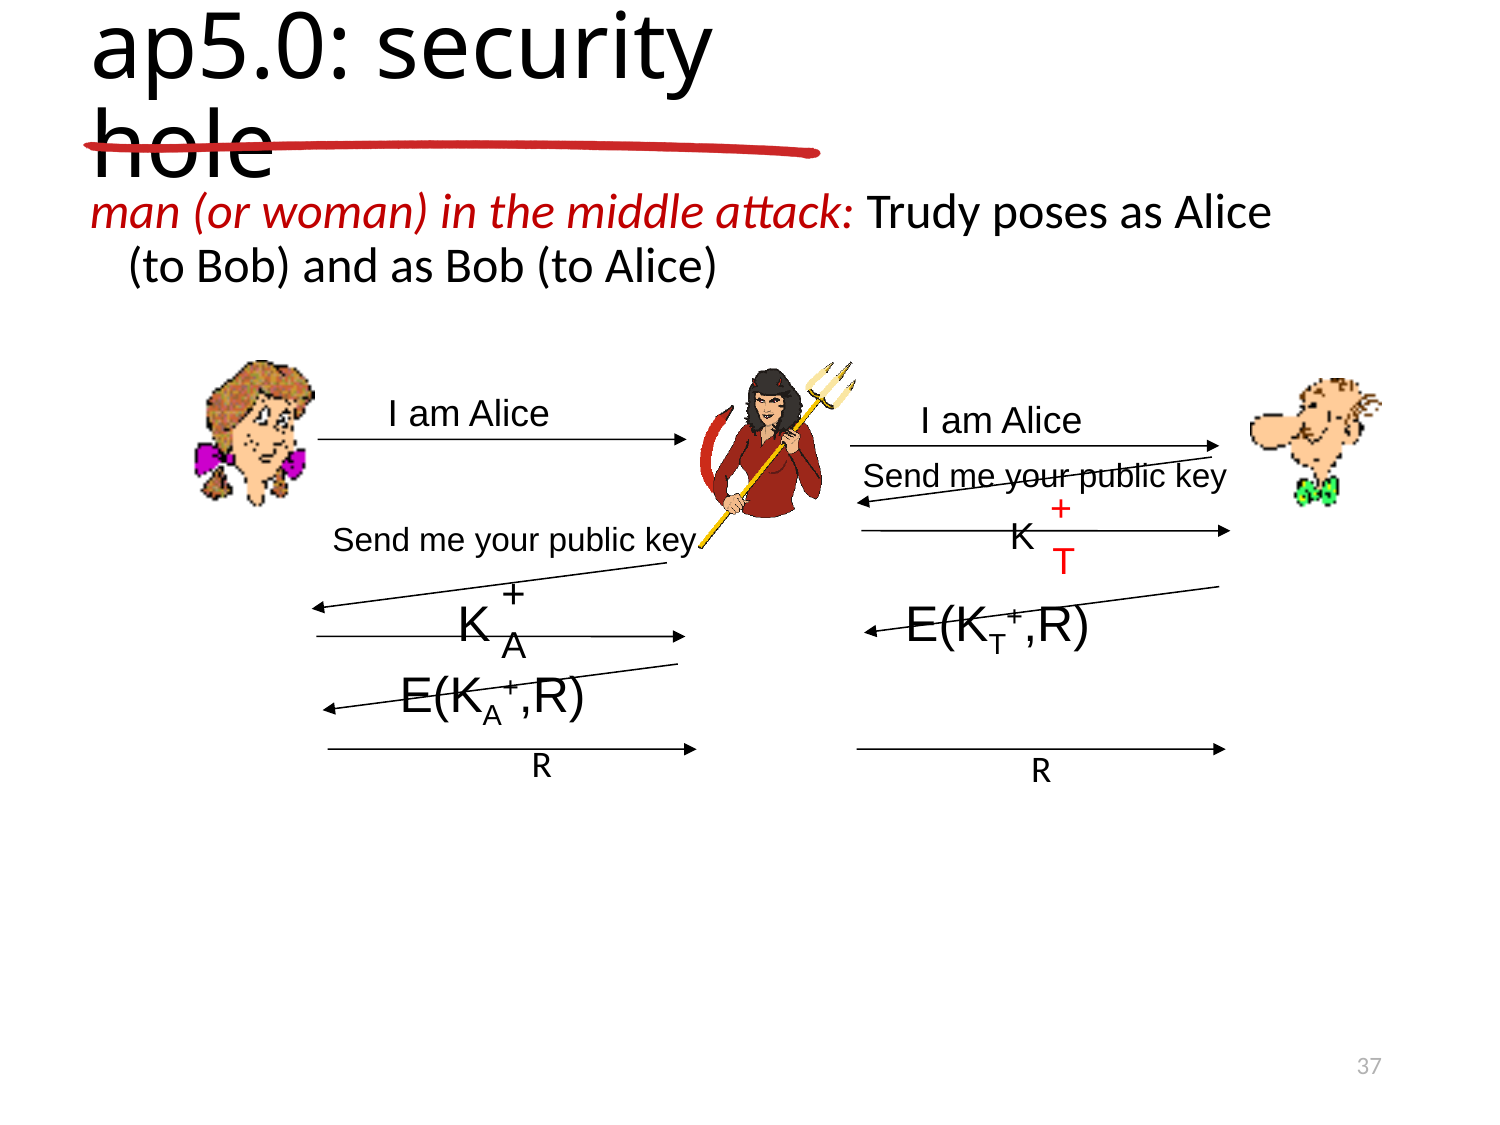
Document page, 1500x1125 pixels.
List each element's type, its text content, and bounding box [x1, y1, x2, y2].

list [1250, 378, 1382, 513]
picture [80, 135, 830, 165]
text_box [1098, 439, 1220, 447]
text_box Send me your public key [856, 447, 1243, 502]
text_box Send me your public key [317, 510, 713, 566]
text_box [311, 591, 441, 614]
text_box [994, 476, 1091, 591]
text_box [441, 559, 543, 675]
text_box [567, 743, 697, 756]
slide_number 37 [1059, 1042, 1397, 1103]
text_box R [1016, 737, 1067, 798]
text_box R [516, 733, 567, 793]
text_box [322, 702, 384, 715]
text_box [543, 630, 686, 643]
text_box E(KA+,R) [384, 655, 601, 739]
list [190, 360, 315, 513]
picture [698, 361, 856, 549]
text_box [565, 433, 687, 446]
text_box E(KT+,R) [890, 584, 1105, 668]
title ap5.0: security hole [75, 20, 863, 177]
text_box I am Alice [372, 381, 565, 442]
text_box I am Alice [905, 388, 1098, 447]
text_box [1091, 524, 1231, 537]
text_box [1067, 743, 1226, 756]
text_box [856, 502, 870, 508]
text_box [864, 624, 890, 638]
list man (or woman) in the middle attack: Trudy poses as Alice (to Bob) and as Bob (to Alice) [74, 177, 1321, 329]
